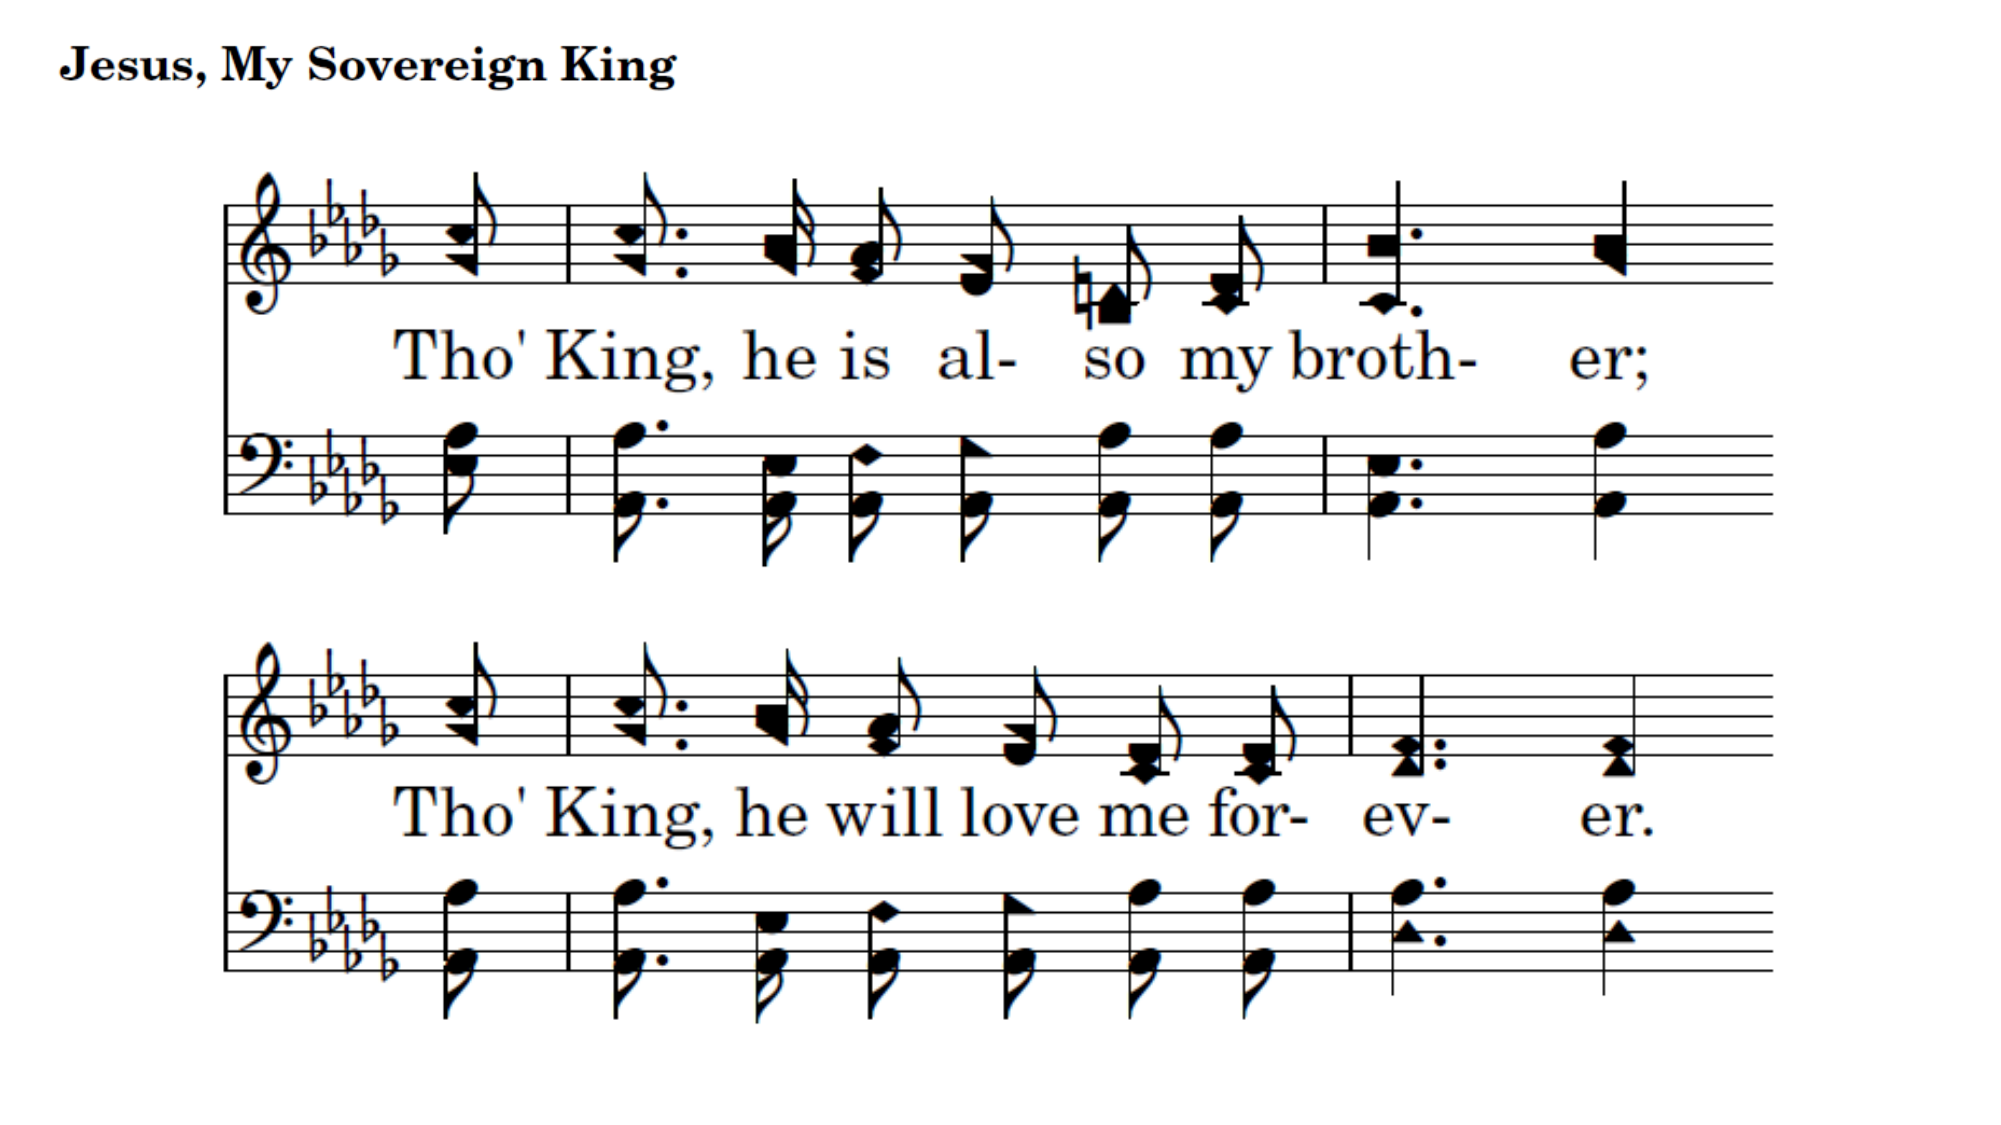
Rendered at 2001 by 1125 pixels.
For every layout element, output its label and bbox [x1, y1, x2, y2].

picture [207, 149, 1793, 1051]
picture [45, 24, 692, 101]
